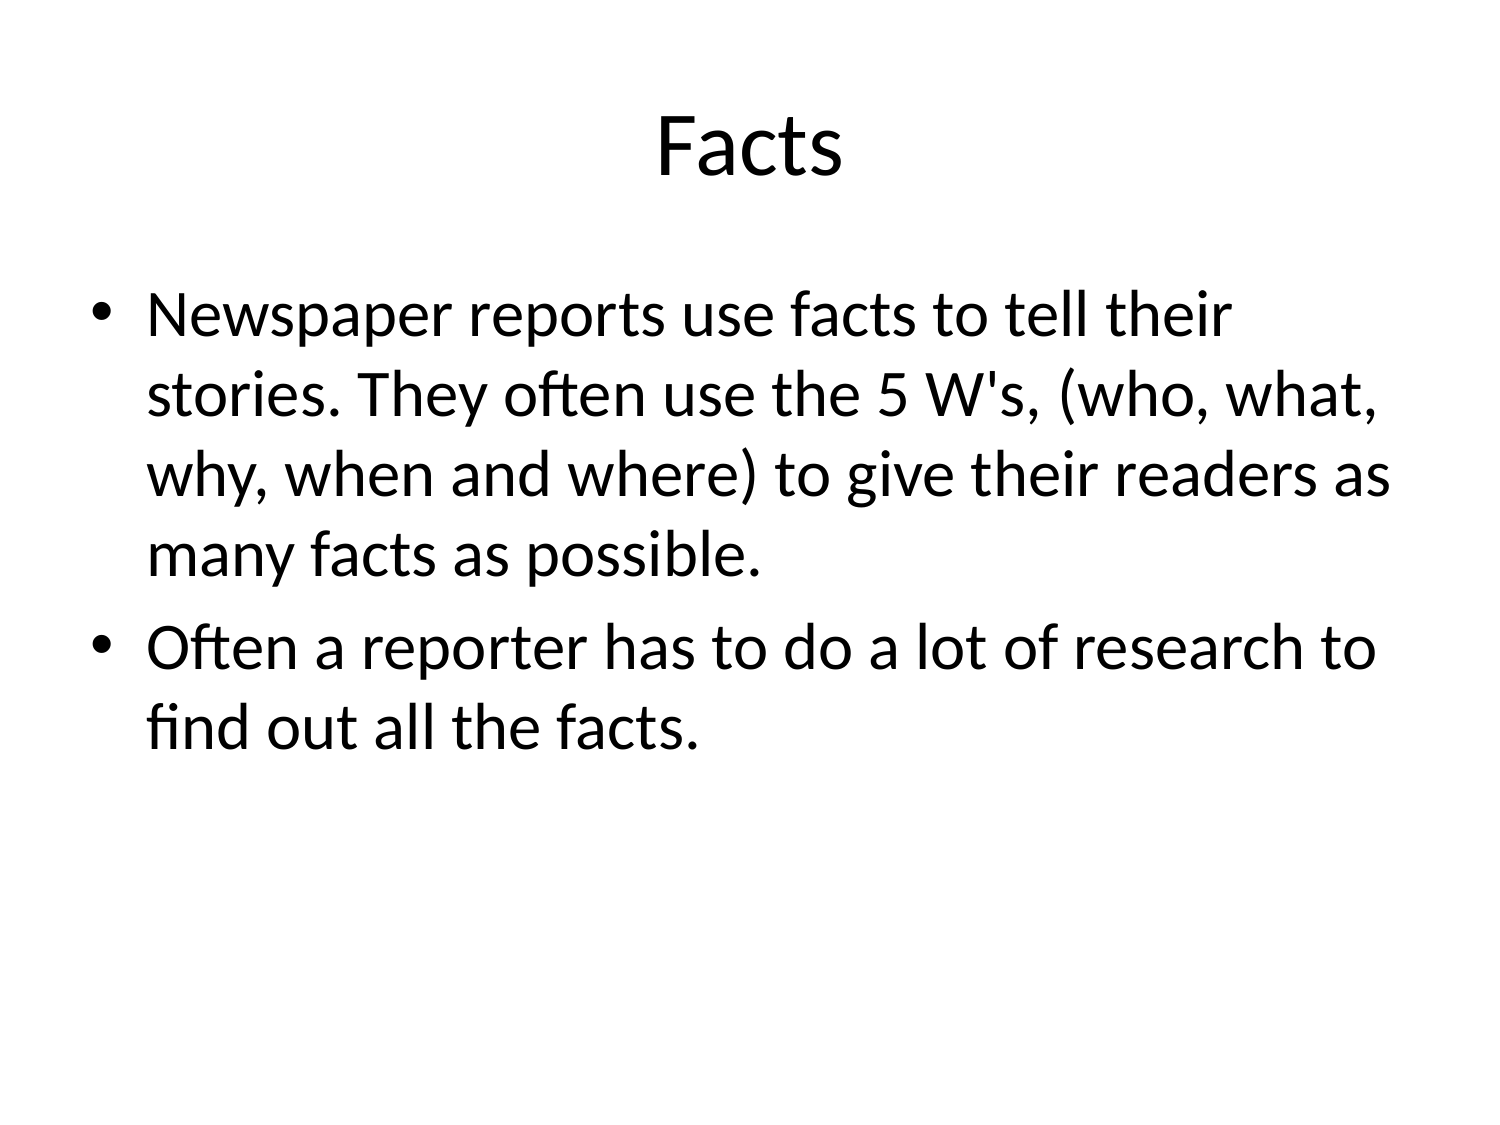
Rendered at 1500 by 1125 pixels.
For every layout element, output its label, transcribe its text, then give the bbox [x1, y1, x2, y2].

title Facts [75, 45, 1425, 233]
list Newspaper reports use facts to tell their stories. They often use the 5 W's, (who, what, why, when and where) to give their readers as many facts as possible. Often a reporter has to do a lot of research to find out all the facts. [75, 262, 1425, 1005]
